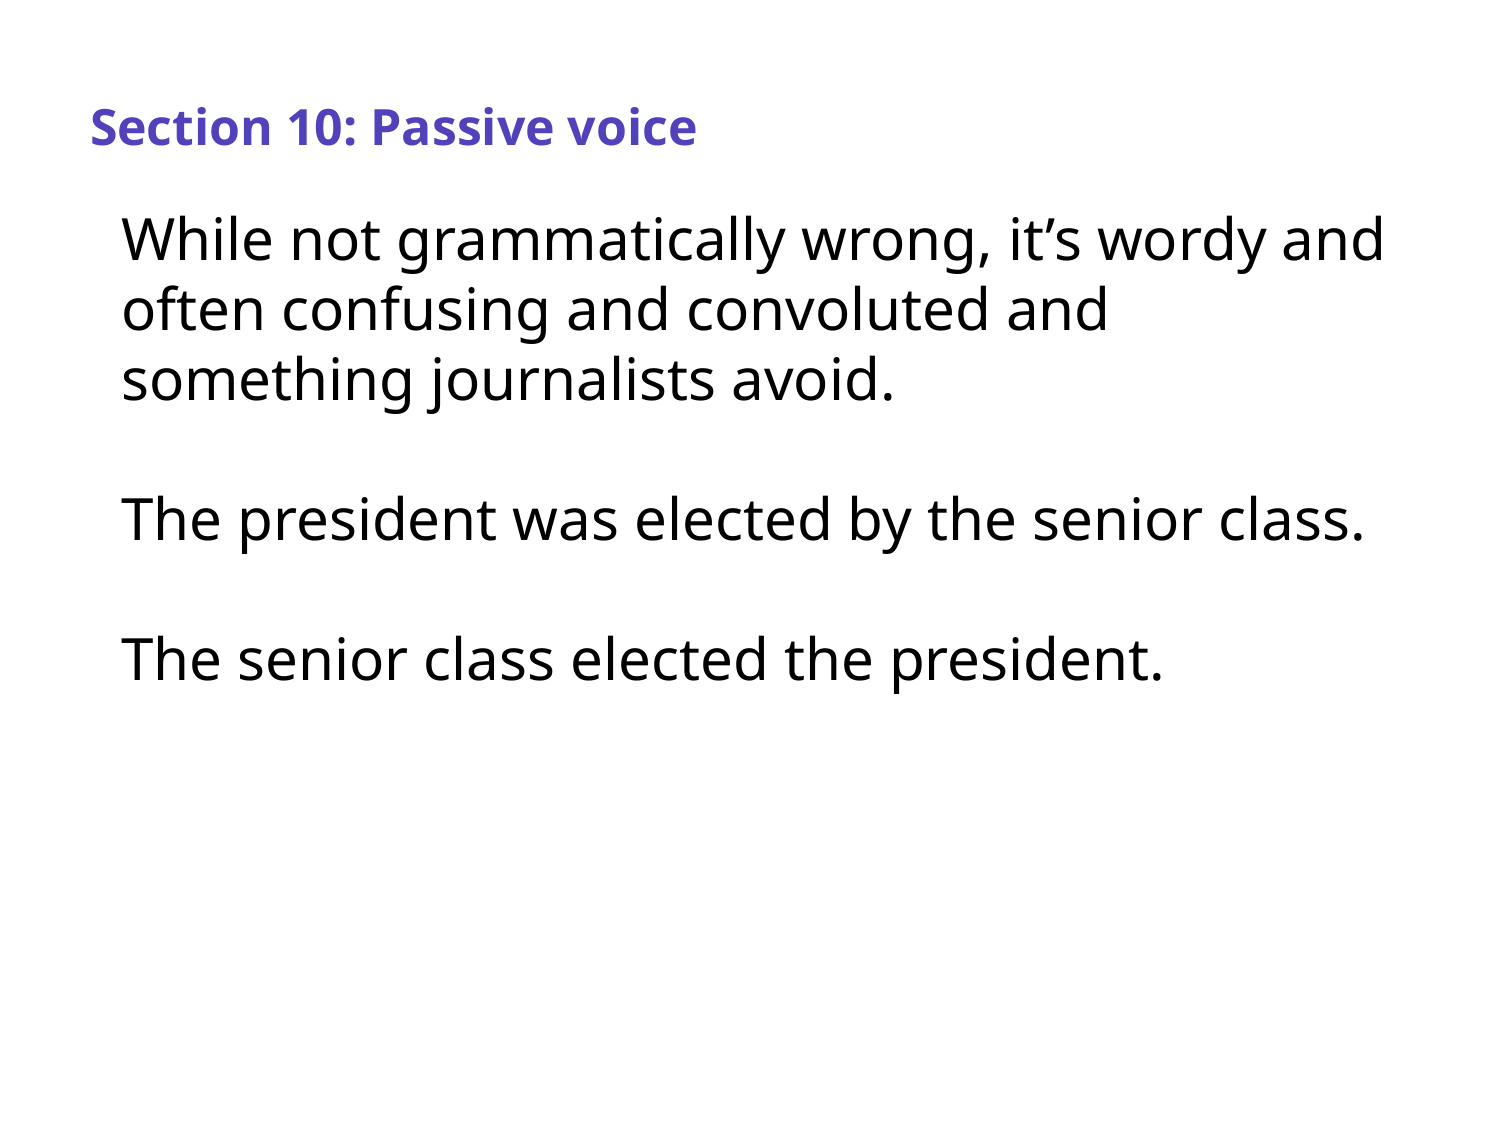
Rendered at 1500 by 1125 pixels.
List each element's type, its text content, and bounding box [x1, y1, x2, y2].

list While not grammatically wrong, it’s wordy and often confusing and convoluted and something journalists avoid. The president was elected by the senior class. The senior class elected the president. [75, 187, 1425, 289]
title Section 10: Passive voice [75, 79, 1425, 171]
